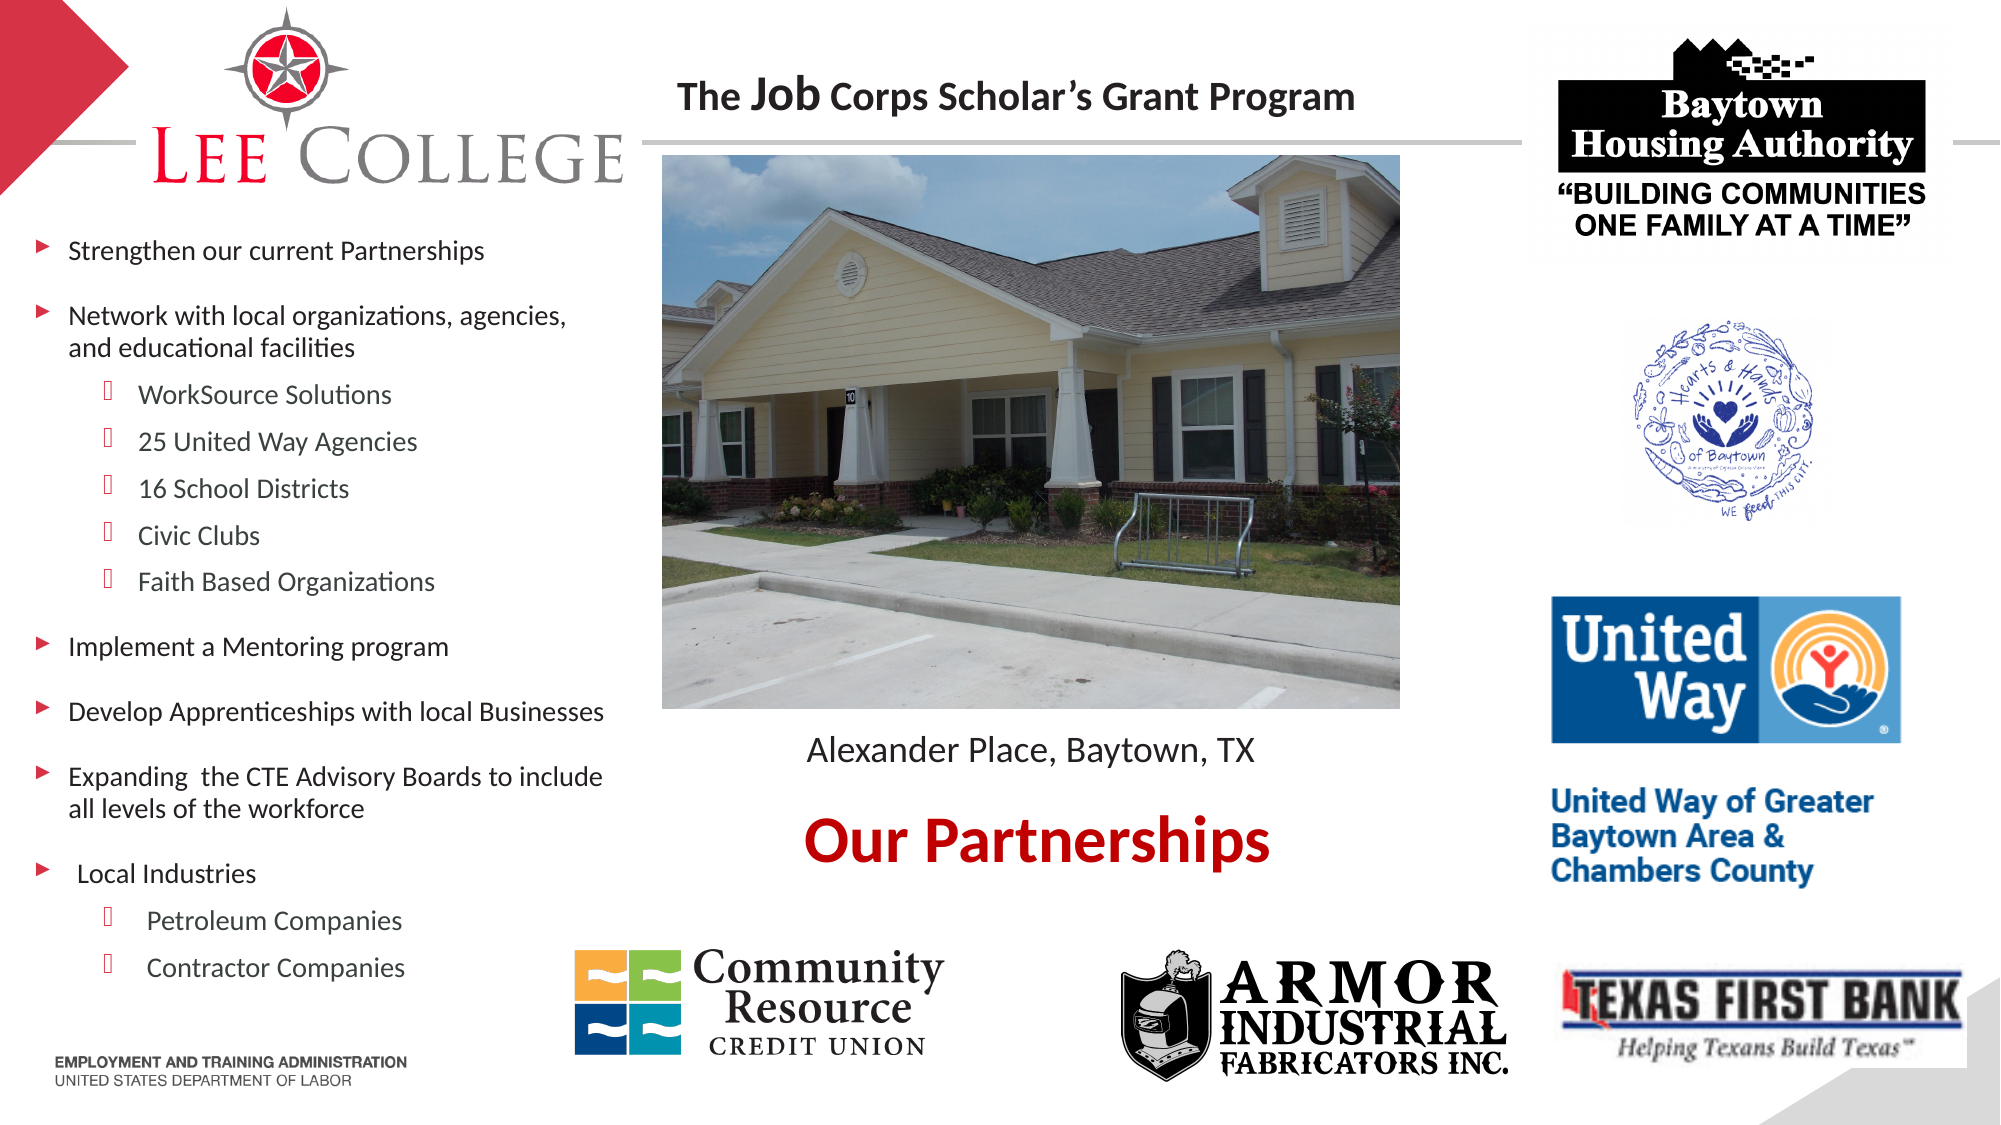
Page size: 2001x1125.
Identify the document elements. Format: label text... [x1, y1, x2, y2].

list Strengthen our current Partnerships Network with local organizations, agencies, and educational facilities WorkSource Solutions 25 United Way Agencies 16 School Districts Civic Clubs Faith Based Organizations Implement a Mentoring program Develop Apprenticeships with local Businesses Expanding the CTE Advisory Boards to include all levels of the workforce Local Industries Petroleum Companies Contractor Companies [18, 226, 622, 1016]
picture [136, 0, 643, 199]
picture [1121, 949, 1509, 1082]
picture [1554, 963, 1967, 1068]
text_box The Job Corps Scholar’s Grant Program [662, 52, 1438, 128]
picture [1534, 577, 1919, 903]
title Our Partnerships [662, 797, 1400, 902]
picture [573, 949, 945, 1055]
table_cell 10 [47, 1049, 420, 1095]
text_box Alexander Place, Baytown, TX [714, 717, 1348, 778]
picture [1622, 317, 1831, 526]
picture [661, 155, 1400, 709]
picture [1521, 17, 1953, 267]
